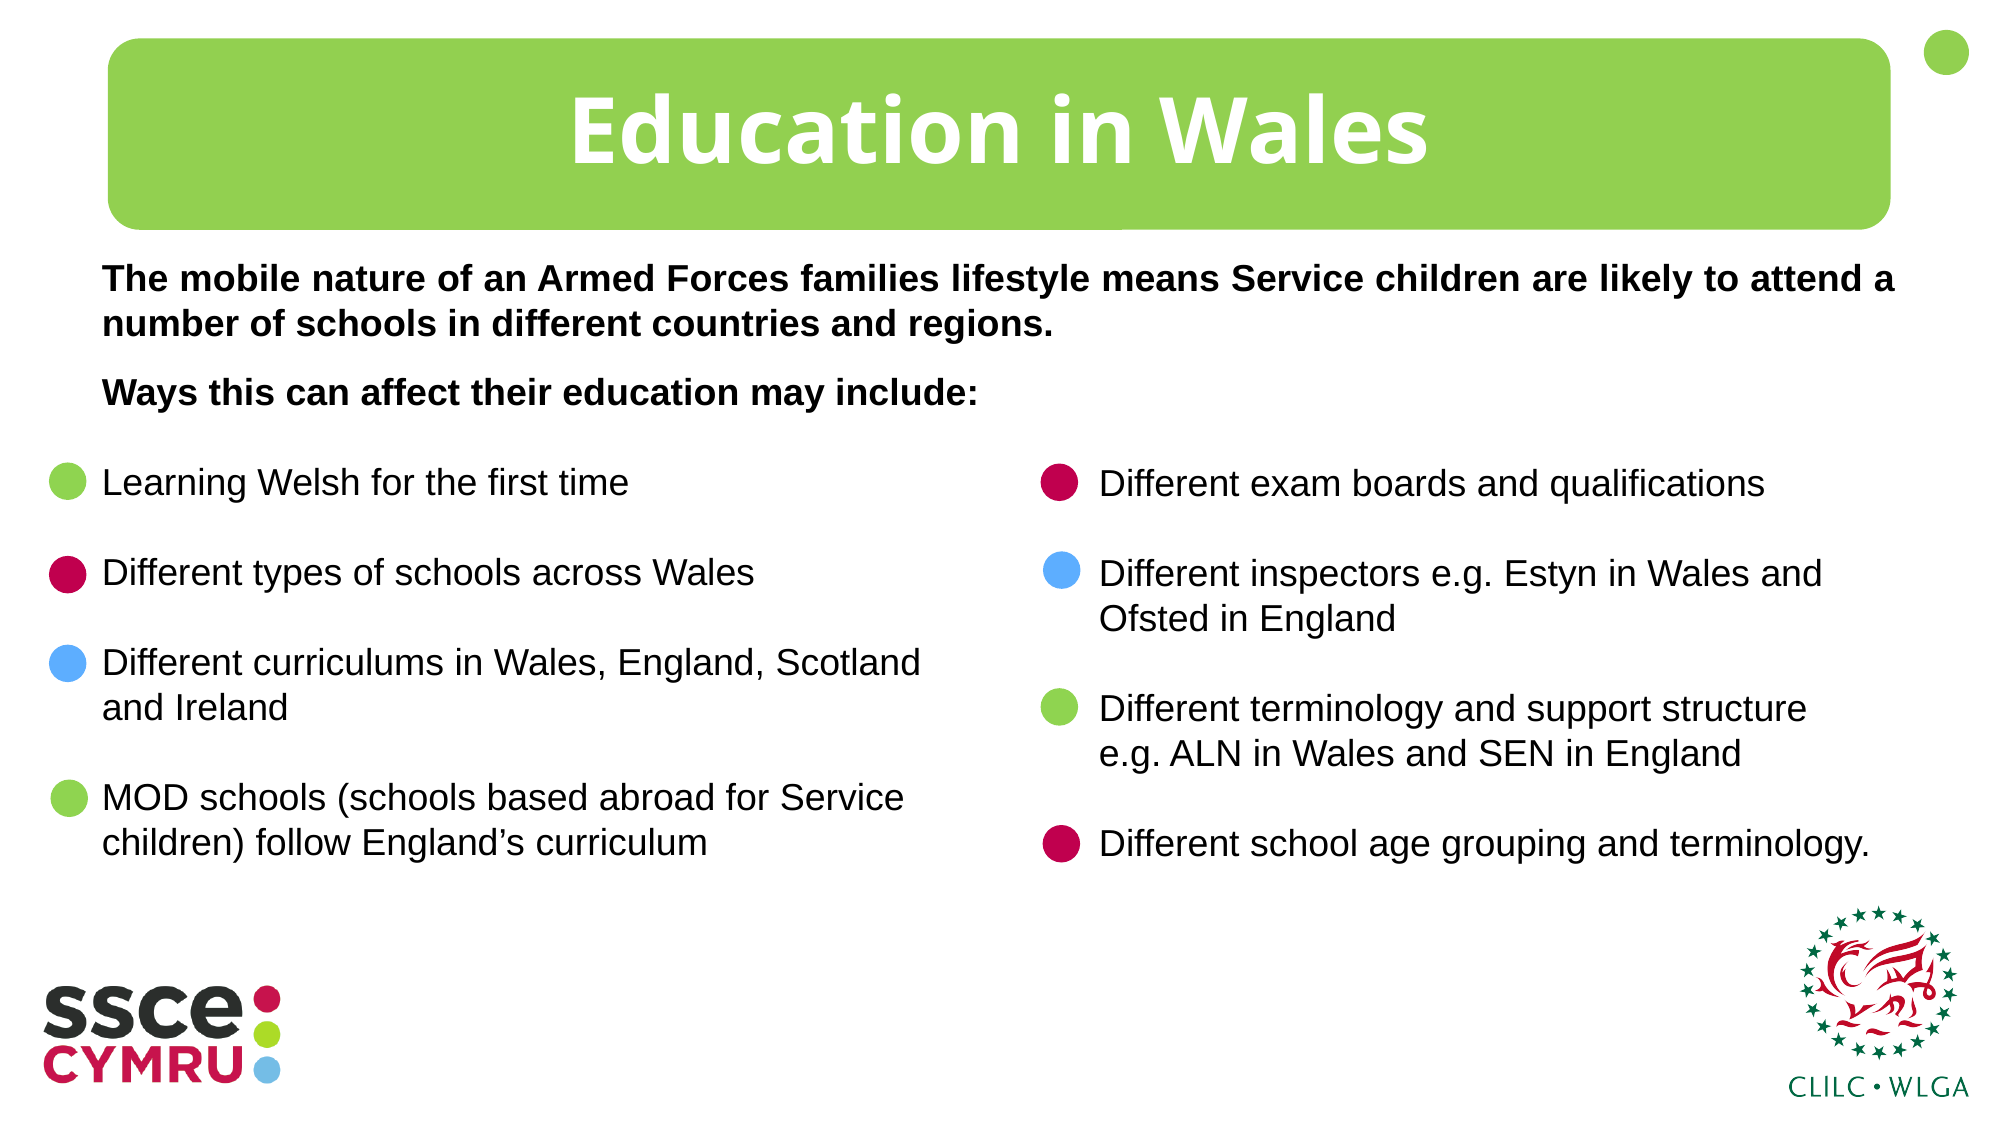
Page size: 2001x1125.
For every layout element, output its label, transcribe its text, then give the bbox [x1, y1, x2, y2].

picture [1789, 905, 1969, 1097]
text_box The mobile nature of an Armed Forces families lifestyle means Service children are likely to attend a number of schools in different countries and regions. [87, 247, 1912, 352]
text_box Ways this can affect their education may include: Learning Welsh for the first time Different types of schools across Wales Different curriculums in Wales, England, Scotland and Ireland MOD schools (schools based abroad for Service children) follow England’s curriculum [87, 360, 1000, 871]
picture [30, 973, 284, 1097]
text_box [1041, 550, 1082, 590]
text_box [47, 554, 88, 595]
text_box [1039, 462, 1080, 503]
text_box [1922, 28, 1970, 77]
text_box [1041, 823, 1082, 864]
text_box [47, 643, 88, 684]
text_box [49, 778, 90, 819]
text_box [1039, 687, 1080, 727]
text_box Education in Wales [151, 64, 1847, 189]
text_box Different exam boards and qualifications Different inspectors e.g. Estyn in Wales and Ofsted in England Different terminology and support structure e.g. ALN in Wales and SEN in England Different school age grouping and terminology. [1084, 451, 1891, 871]
text_box [106, 37, 1892, 231]
text_box [47, 461, 88, 502]
